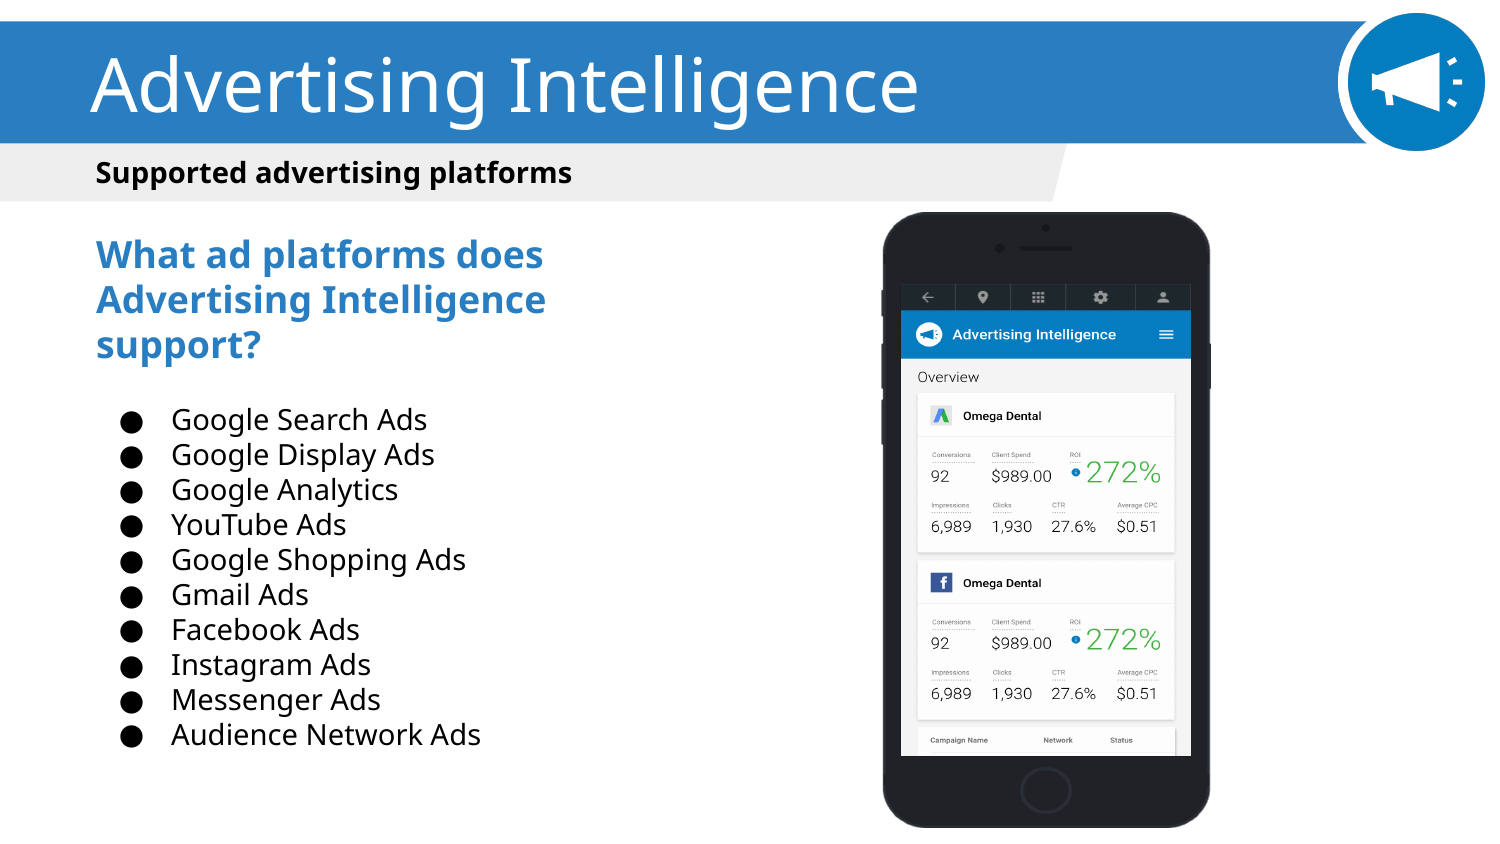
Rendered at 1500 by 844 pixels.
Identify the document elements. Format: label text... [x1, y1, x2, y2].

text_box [881, 212, 1211, 828]
picture [1348, 13, 1486, 151]
text_box Advertising Intelligence [0, 21, 1333, 144]
text_box What ad platforms does Advertising Intelligence support? Google Search Ads Google Display Ads Google Analytics YouTube Ads Google Shopping Ads Gmail Ads Facebook Ads Instagram Ads Messenger Ads Audience Network Ads [81, 324, 645, 836]
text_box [1338, 4, 1495, 161]
text_box Supported advertising platforms [0, 144, 1067, 202]
